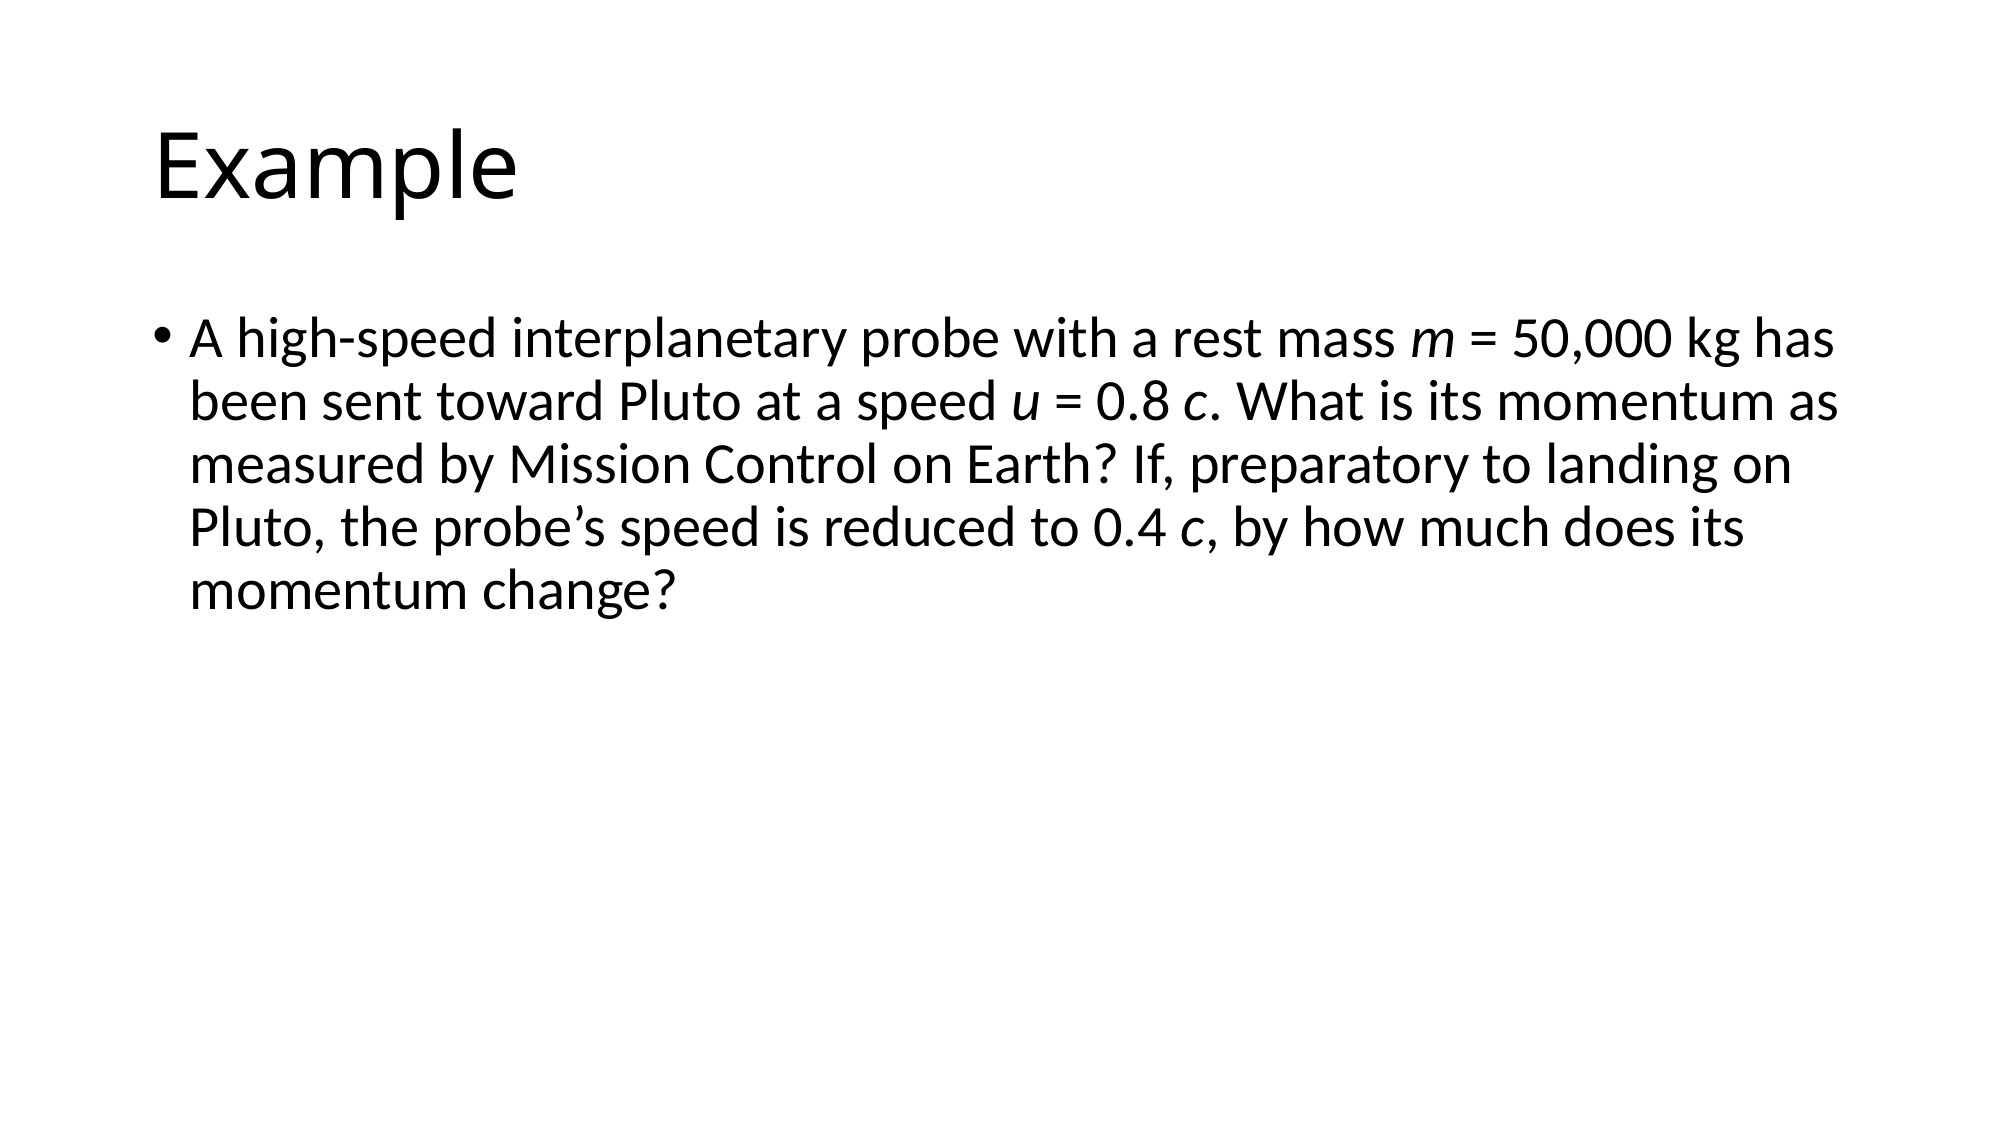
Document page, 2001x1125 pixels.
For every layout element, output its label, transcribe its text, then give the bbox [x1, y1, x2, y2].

list A high-speed interplanetary probe with a rest mass m = 50,000 kg has been sent toward Pluto at a speed u = 0.8 c. What is its momentum as measured by Mission Control on Earth? If, preparatory to landing on Pluto, the probe’s speed is reduced to 0.4 c, by how much does its momentum change? [137, 299, 1863, 1014]
title Example [137, 59, 1863, 278]
